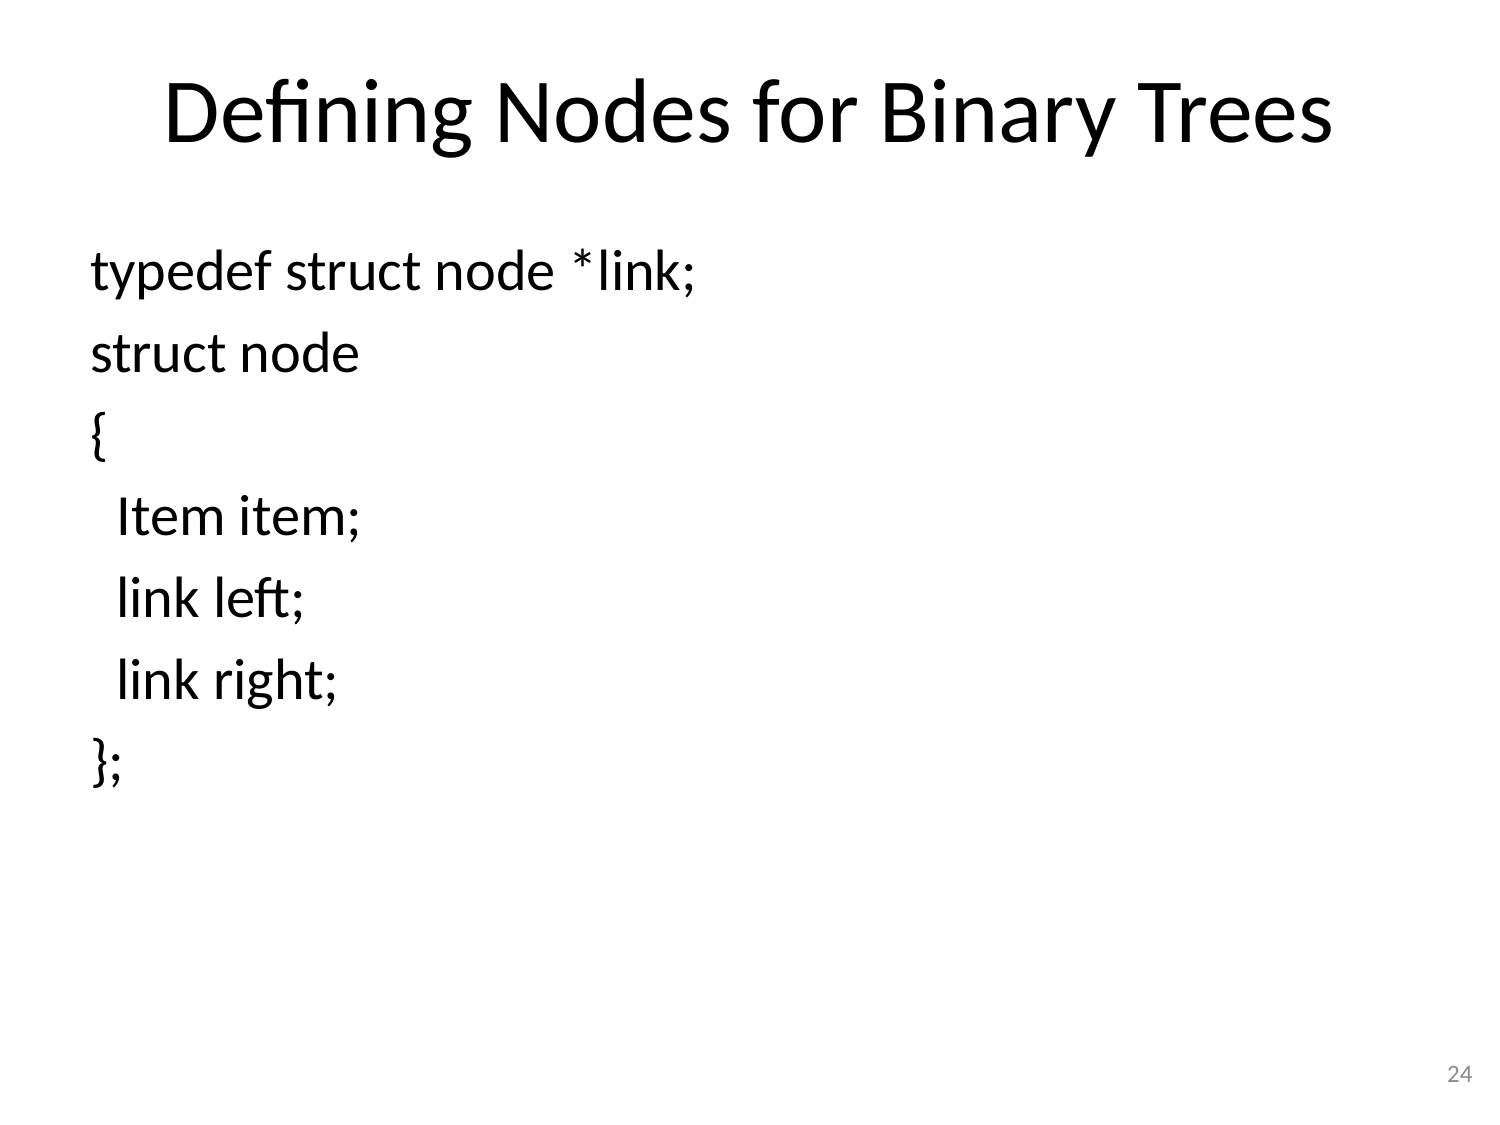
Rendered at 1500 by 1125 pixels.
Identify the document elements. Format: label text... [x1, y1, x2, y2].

slide_number 24 [1137, 1042, 1488, 1103]
list typedef struct node *link; struct node { Item item; link left; link right; }; [75, 224, 1425, 1050]
title Defining Nodes for Binary Trees [75, 12, 1425, 200]
